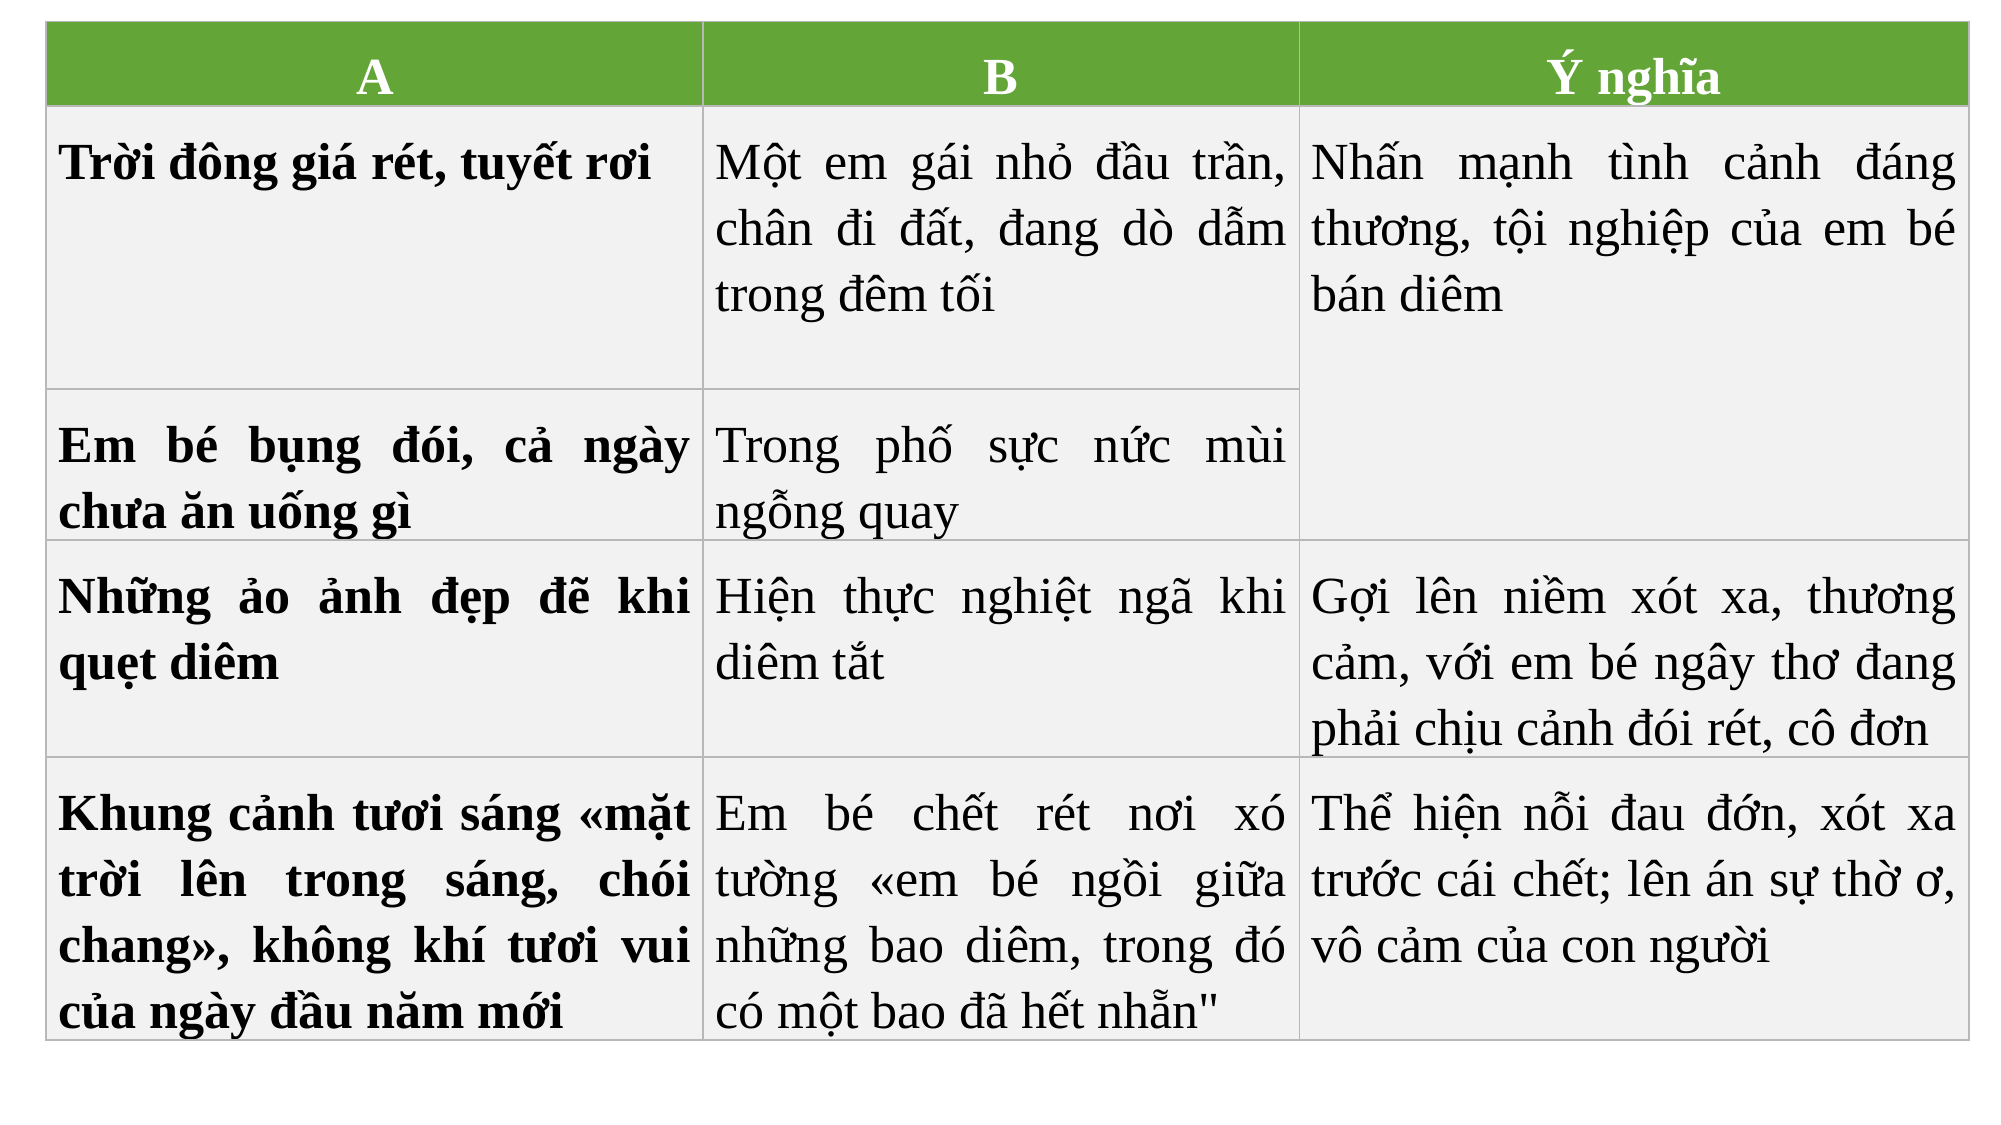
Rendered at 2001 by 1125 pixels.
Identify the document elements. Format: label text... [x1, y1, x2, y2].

table_cell Những ảo ảnh đẹp đẽ khi quẹt diêm [47, 541, 702, 756]
table_cell Hiện thực nghiệt ngã khi diêm tắt [704, 541, 1299, 756]
table_cell Một em gái nhỏ đầu trần, chân đi đất, đang dò dẫm trong đêm tối [704, 107, 1299, 388]
table_header A [47, 22, 702, 105]
table_cell Gợi lên niềm xót xa, thương cảm, với em bé ngây thơ đang phải chịu cảnh đói rét, cô đơn [1300, 541, 1968, 756]
table_cell Em bé chết rét nơi xó tường «em bé ngồi giữa những bao diêm, trong đó có một bao đã hết nhẵn" [704, 758, 1299, 1039]
table_header Ý nghĩa [1300, 22, 1968, 105]
table_cell Trời đông giá rét, tuyết rơi [47, 107, 702, 388]
table_cell Khung cảnh tươi sáng «mặt trời lên trong sáng, chói chang», không khí tươi vui của ngày đầu năm mới [47, 758, 702, 1039]
table_cell Nhấn mạnh tình cảnh đáng thương, tội nghiệp của em bé bán diêm [1300, 107, 1968, 539]
table_cell Thể hiện nỗi đau đớn, xót xa trước cái chết; lên án sự thờ ơ, vô cảm của con người [1300, 758, 1968, 1039]
table_cell Trong phố sực nức mùi ngỗng quay [704, 390, 1299, 539]
table_cell Em bé bụng đói, cả ngày chưa ăn uống gì [47, 390, 702, 539]
table_header B [704, 22, 1299, 105]
